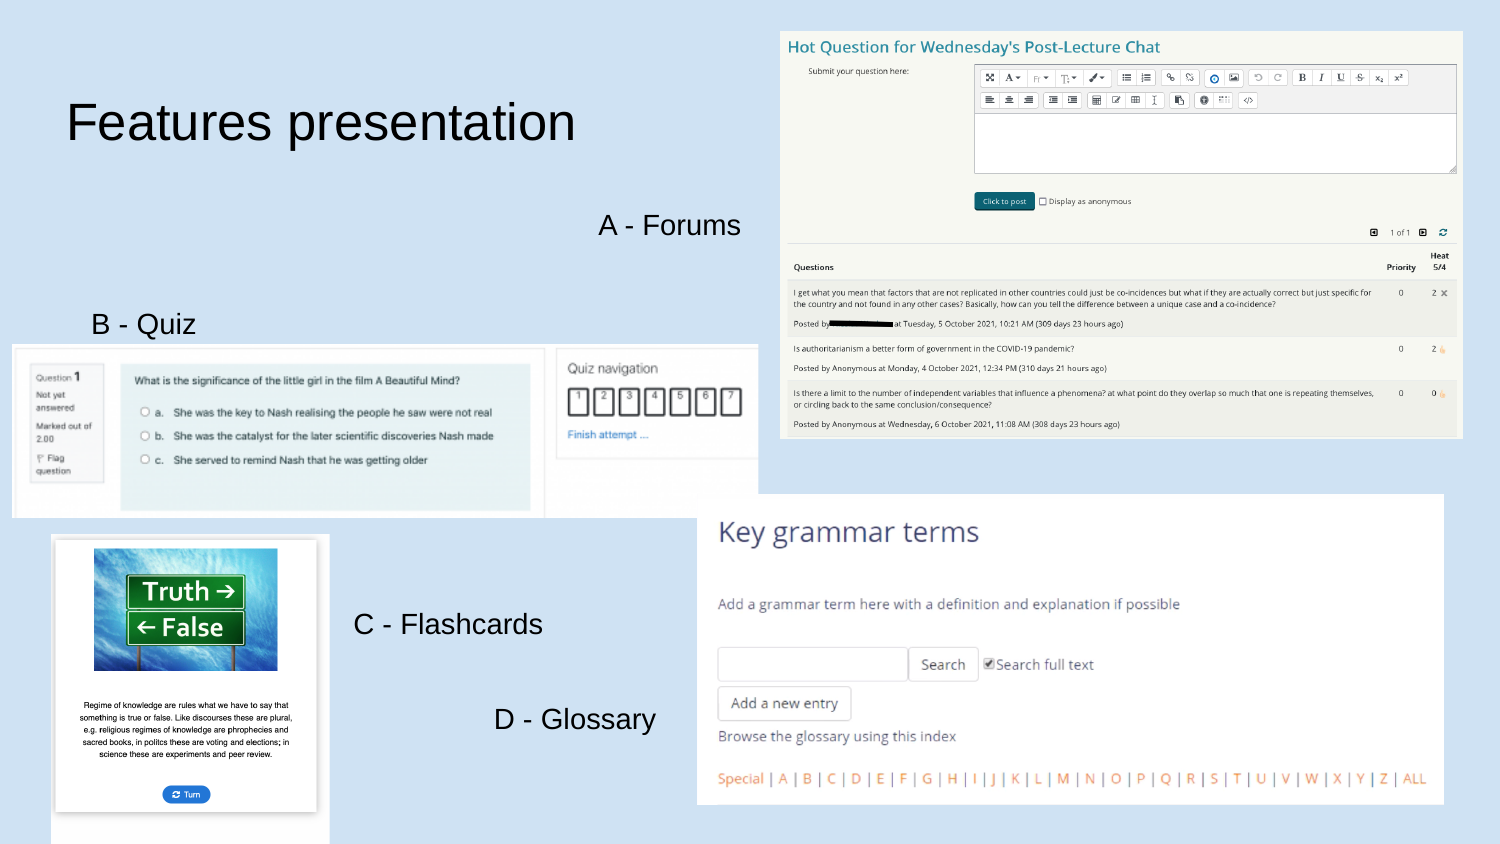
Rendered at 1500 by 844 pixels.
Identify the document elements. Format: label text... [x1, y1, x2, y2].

picture [780, 30, 1464, 439]
text_box B - Quiz [76, 289, 347, 342]
picture [50, 534, 330, 844]
title Features presentation [51, 72, 631, 167]
text_box D - Glossary [478, 685, 689, 751]
text_box C - Flashcards [338, 590, 584, 656]
list [65, 191, 1463, 752]
text_box A - Forums [583, 191, 773, 257]
picture [11, 344, 1444, 805]
